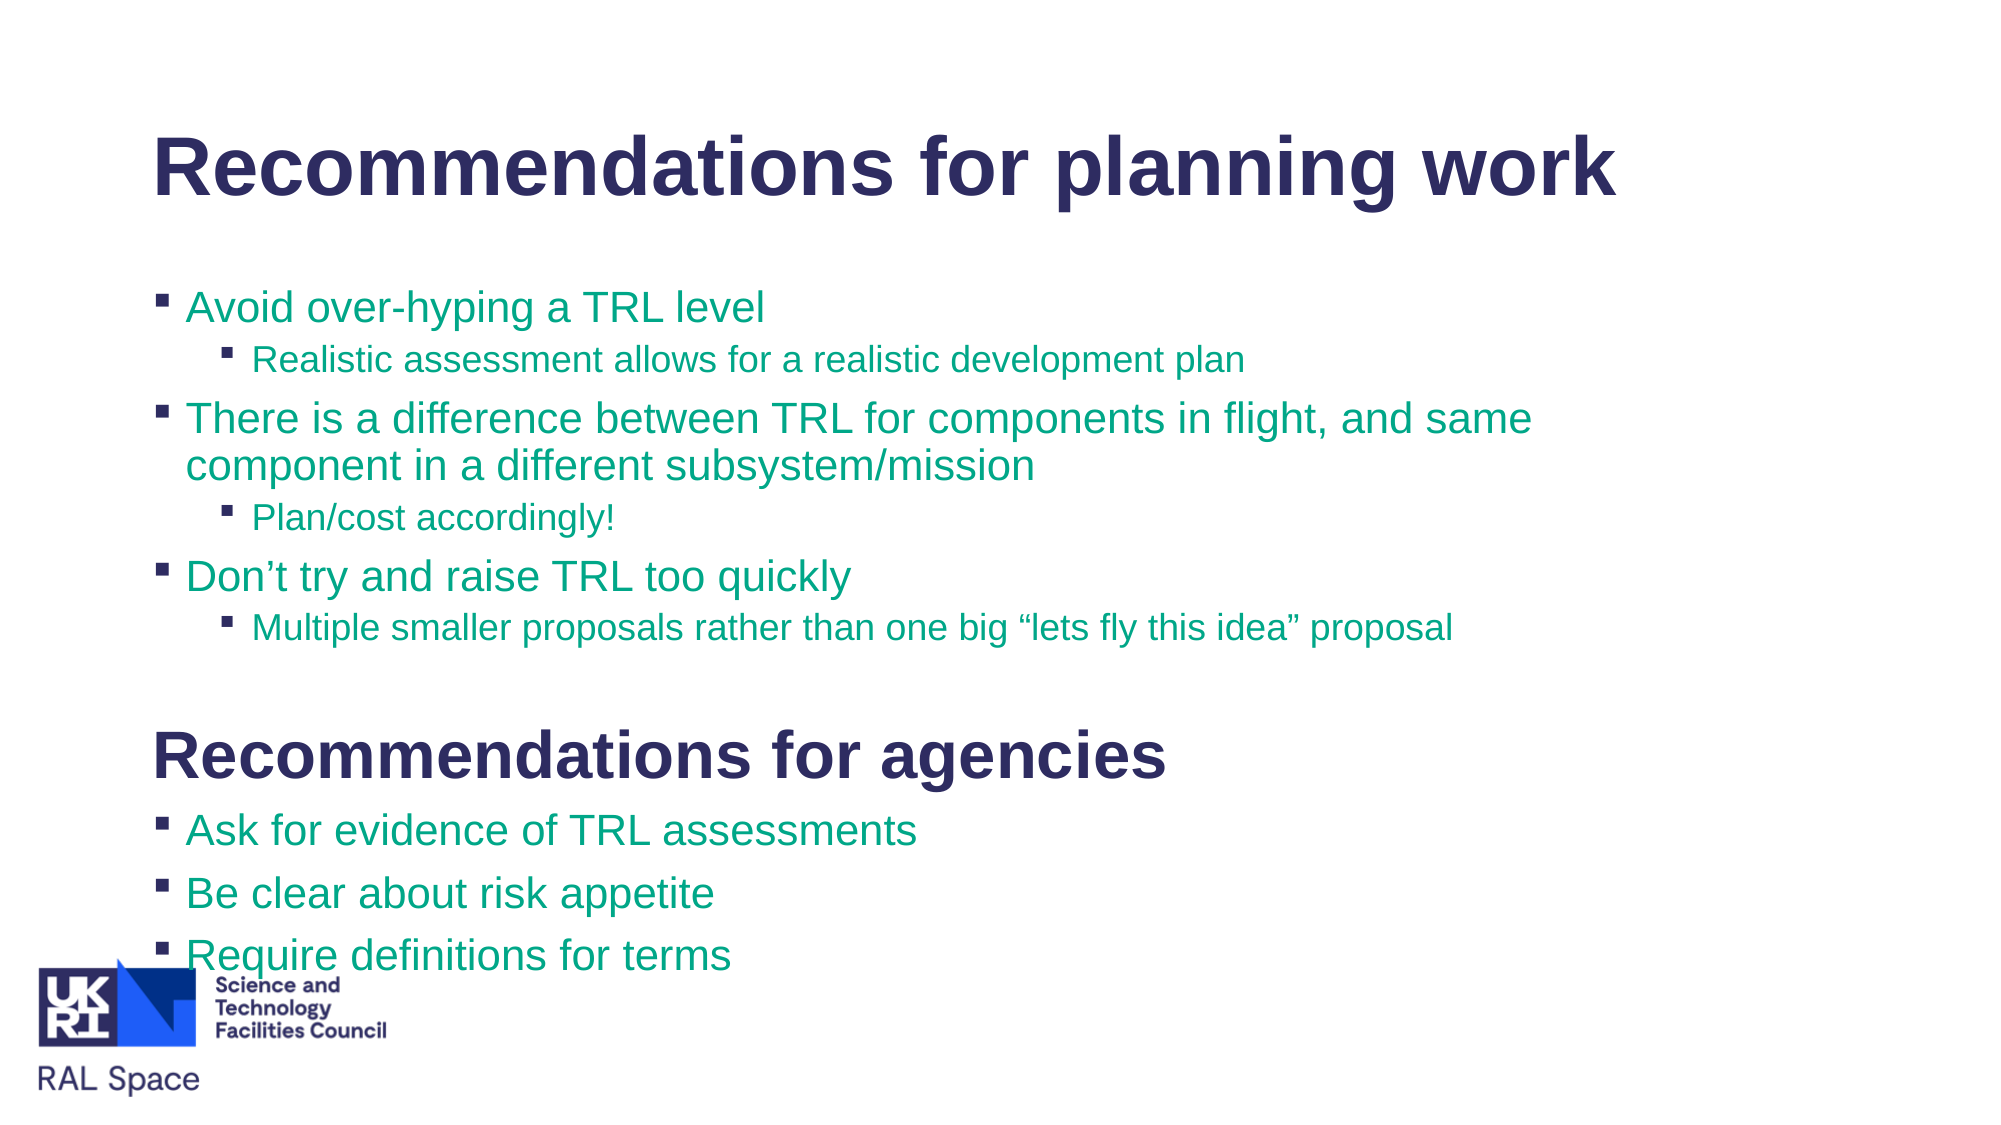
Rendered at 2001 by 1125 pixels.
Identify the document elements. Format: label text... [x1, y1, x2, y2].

title Recommendations for planning work [137, 59, 1863, 278]
list Avoid over-hyping a TRL level Realistic assessment allows for a realistic development plan There is a difference between TRL for components in flight, and same component in a different subsystem/mission Plan/cost accordingly! Don’t try and raise TRL too quickly Multiple smaller proposals rather than one big “lets fly this idea” proposal Recommendations for agencies Ask for evidence of TRL assessments Be clear about risk appetite Require definitions for terms [137, 277, 1700, 992]
picture [15, 944, 410, 1114]
